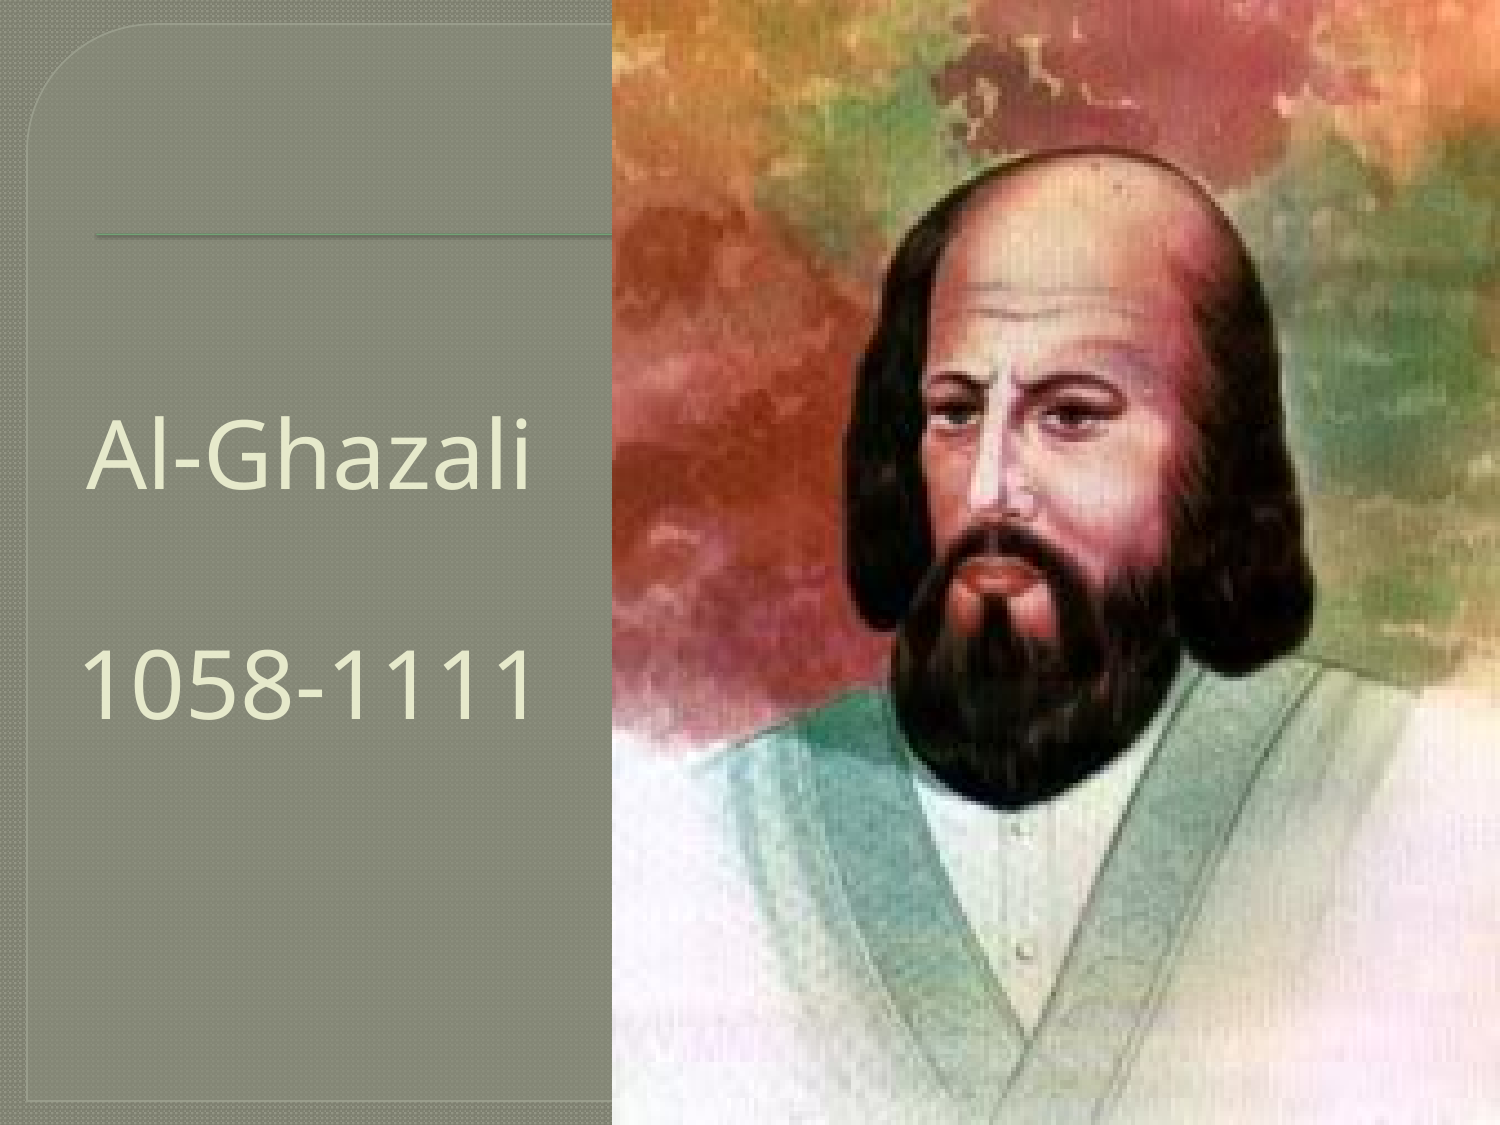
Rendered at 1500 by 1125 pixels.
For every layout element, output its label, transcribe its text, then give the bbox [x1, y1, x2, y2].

title Al-Ghazali 1058-1111 [0, 212, 605, 746]
picture [611, 0, 1500, 1125]
